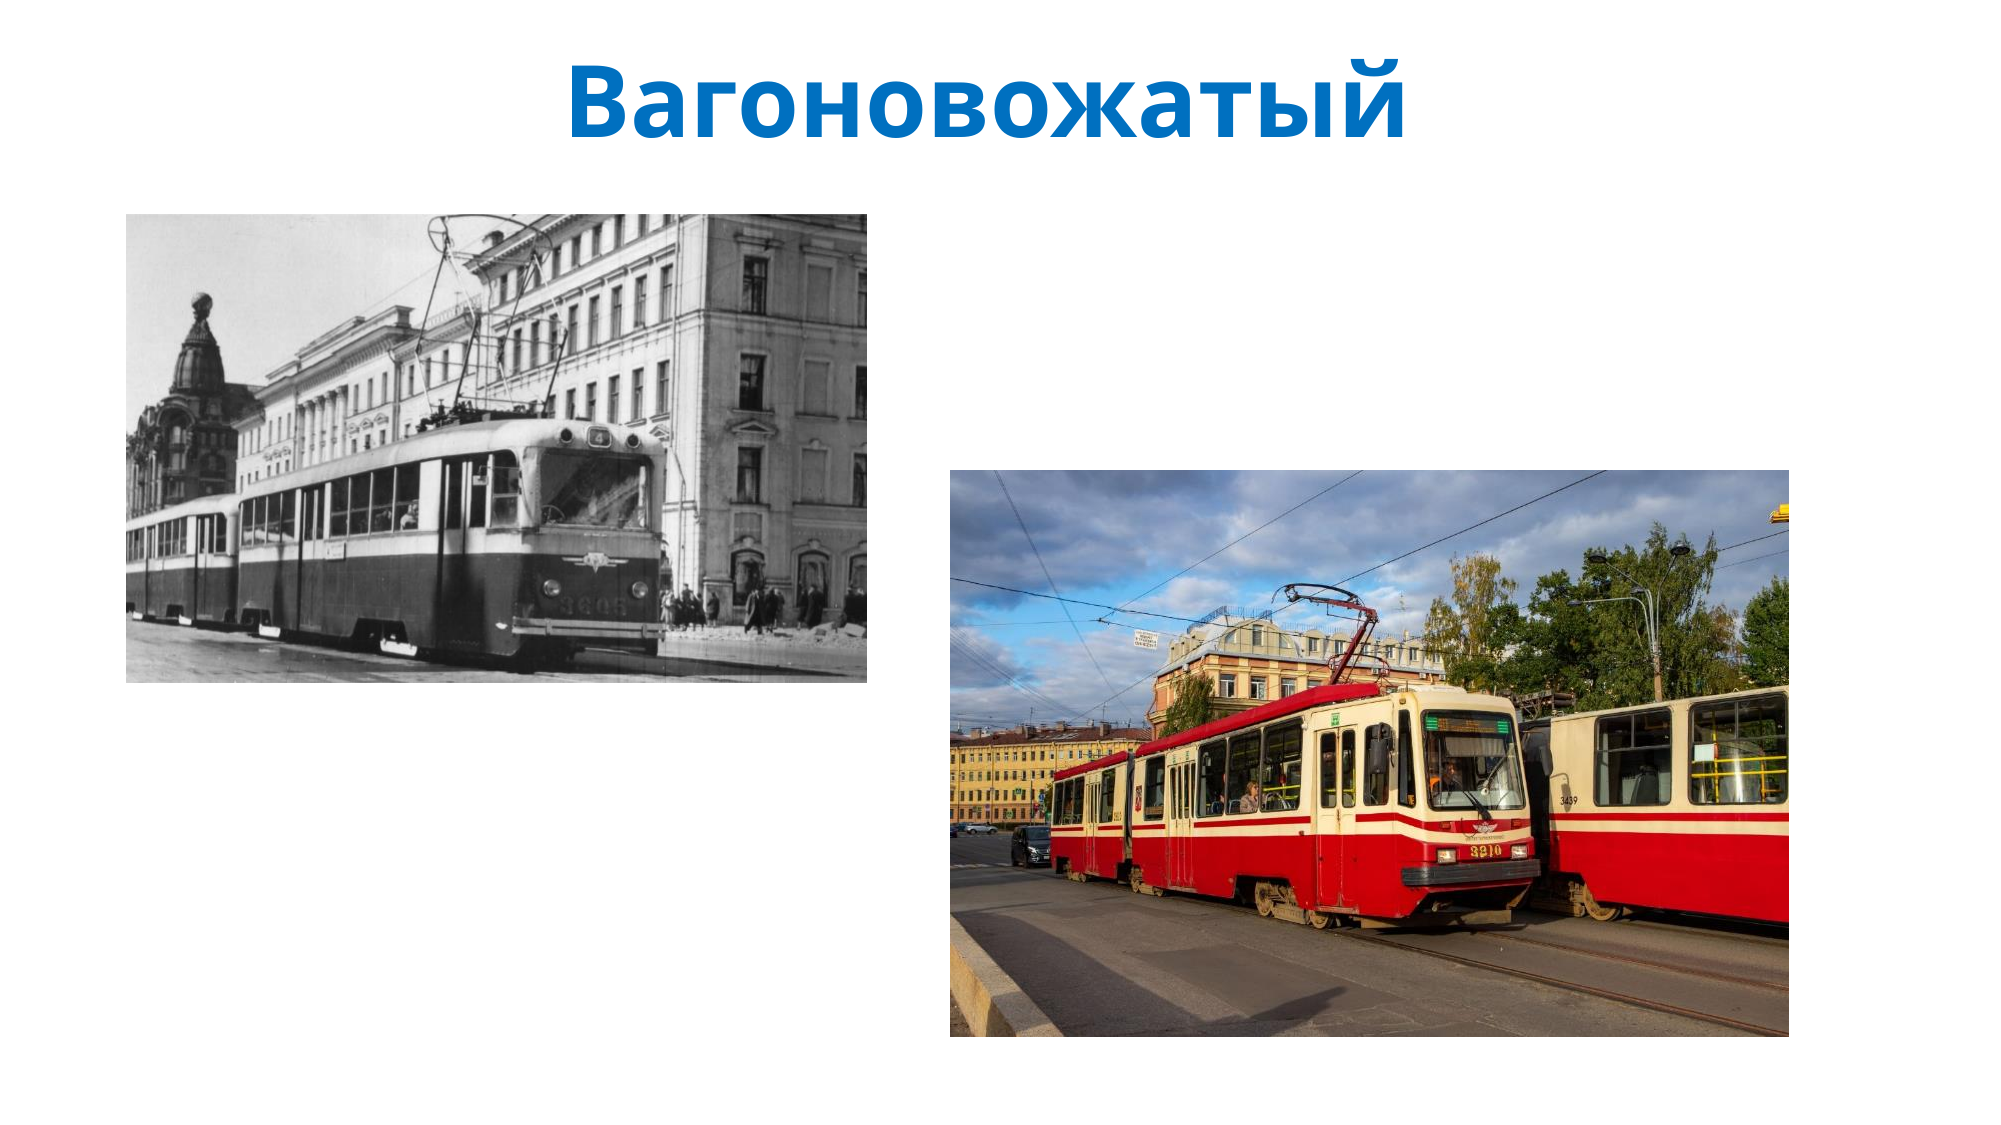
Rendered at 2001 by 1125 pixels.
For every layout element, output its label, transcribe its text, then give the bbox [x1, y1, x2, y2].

title Вагоновожатый [137, 59, 1863, 150]
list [125, 214, 867, 683]
picture [949, 470, 1789, 1037]
